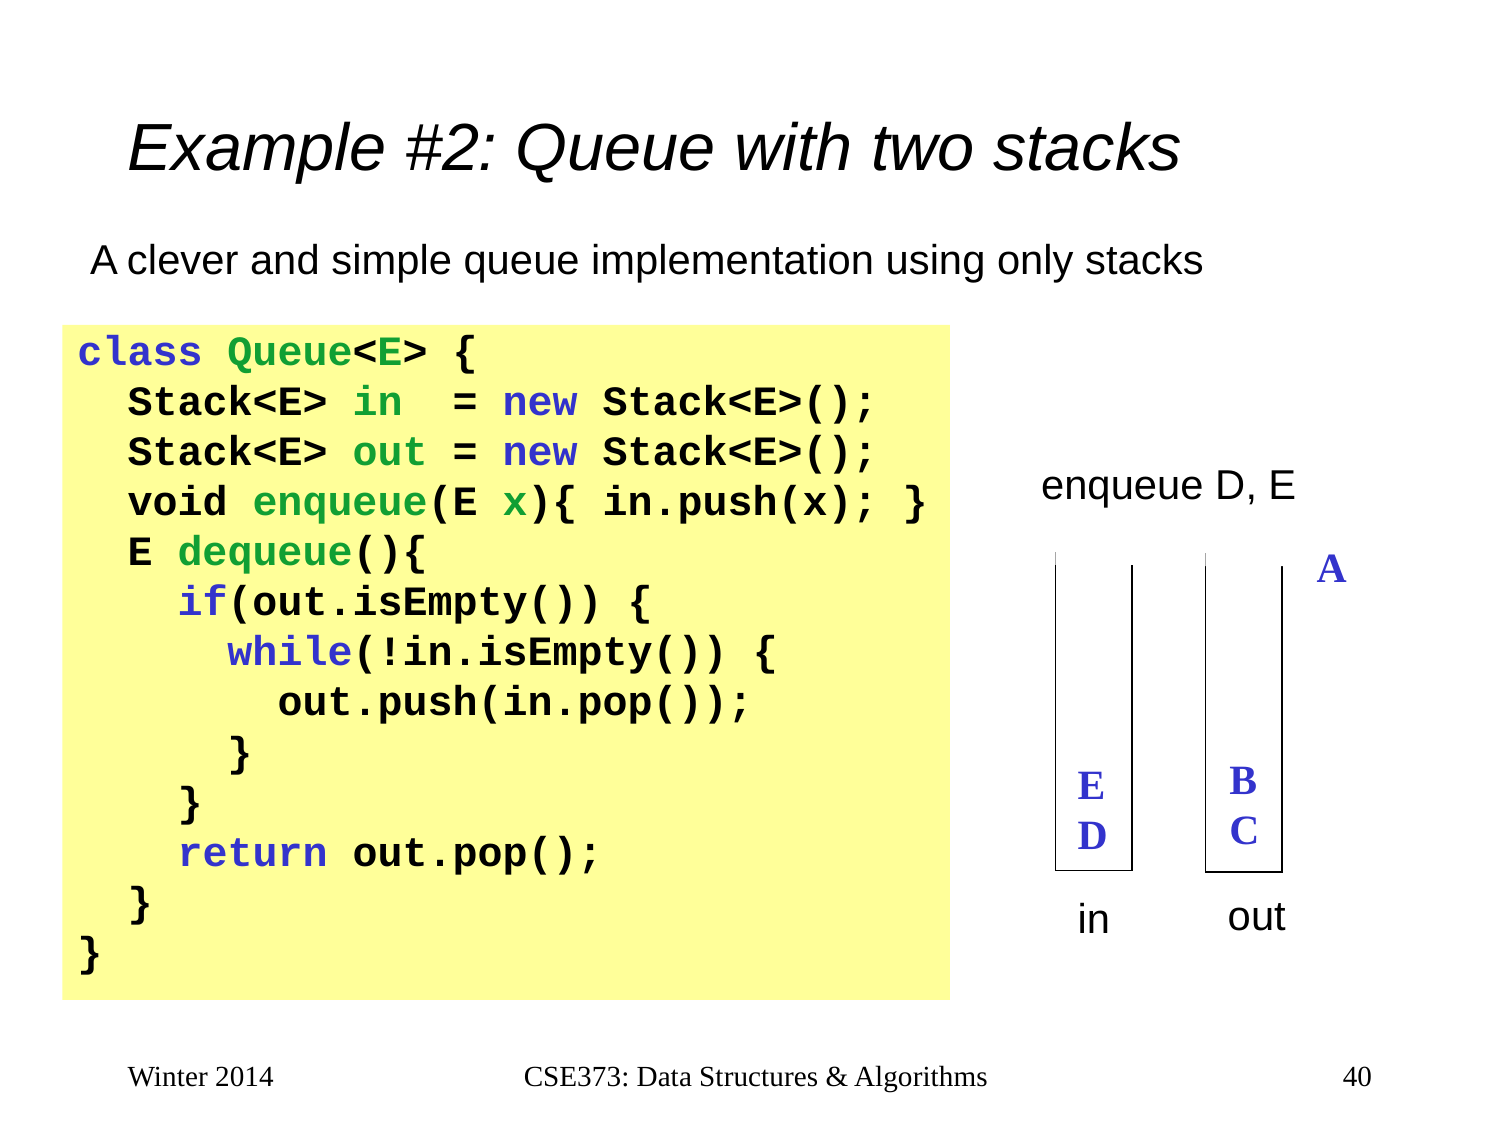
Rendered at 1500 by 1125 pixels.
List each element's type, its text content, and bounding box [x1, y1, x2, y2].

title Example #2: Queue with two stacks [112, 49, 1388, 238]
slide_number Winter 2014 [112, 1049, 426, 1125]
footer CSE373: Data Structures & Algorithms [474, 1049, 1038, 1125]
text_box class Queue<E> { Stack<E> in = new Stack<E>(); Stack<E> out = new Stack<E>(); void enqueue(E x){ in.push(x); } E dequeue(){ if(out.isEmpty()) { while(!in.isEmpty()) { out.push(in.pop()); } } return out.pop(); } } [62, 324, 950, 1000]
list A clever and simple queue implementation using only stacks [74, 224, 1351, 313]
slide_number 40 [1074, 1049, 1388, 1125]
text_box enqueue D, E [1026, 450, 1301, 515]
text_box in [1062, 884, 1126, 950]
text_box out [1212, 881, 1301, 946]
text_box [1205, 547, 1288, 872]
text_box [1055, 546, 1138, 871]
text_box A [1301, 432, 1362, 598]
